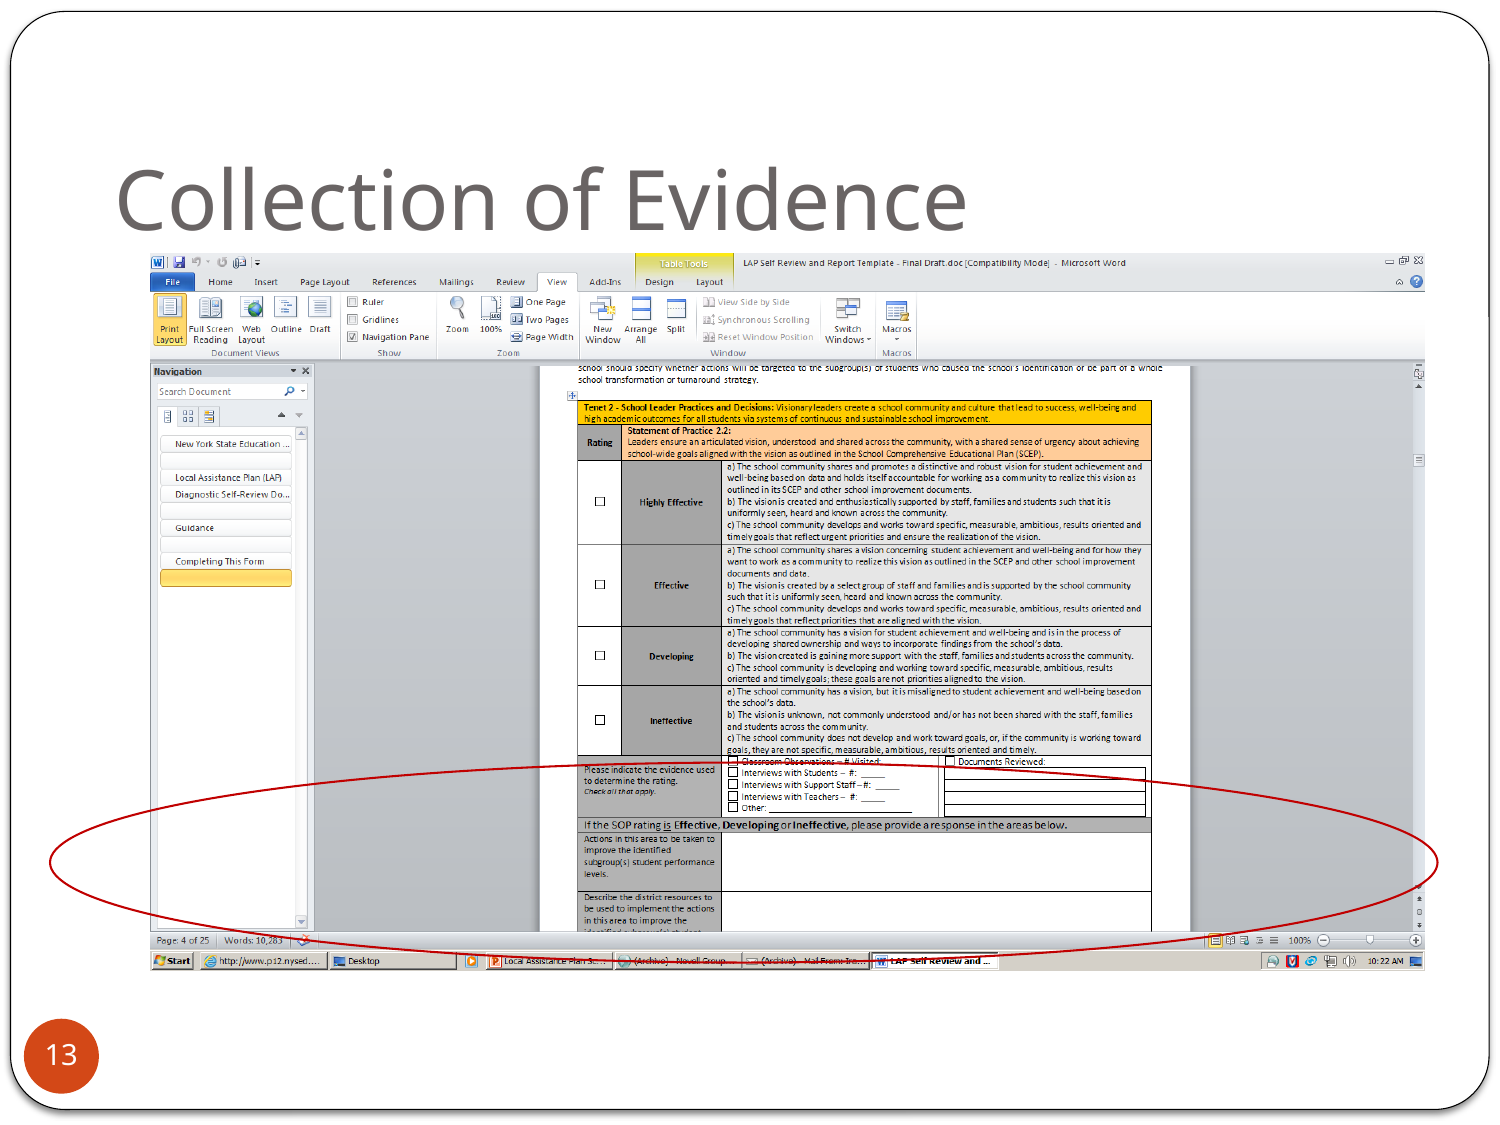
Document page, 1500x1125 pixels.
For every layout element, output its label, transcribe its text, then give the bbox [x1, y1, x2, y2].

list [149, 253, 1426, 972]
text_box [48, 811, 143, 914]
text_box [1430, 846, 1439, 879]
slide_number 13 [23, 1018, 99, 1094]
title Collection of Evidence [99, 87, 1450, 263]
